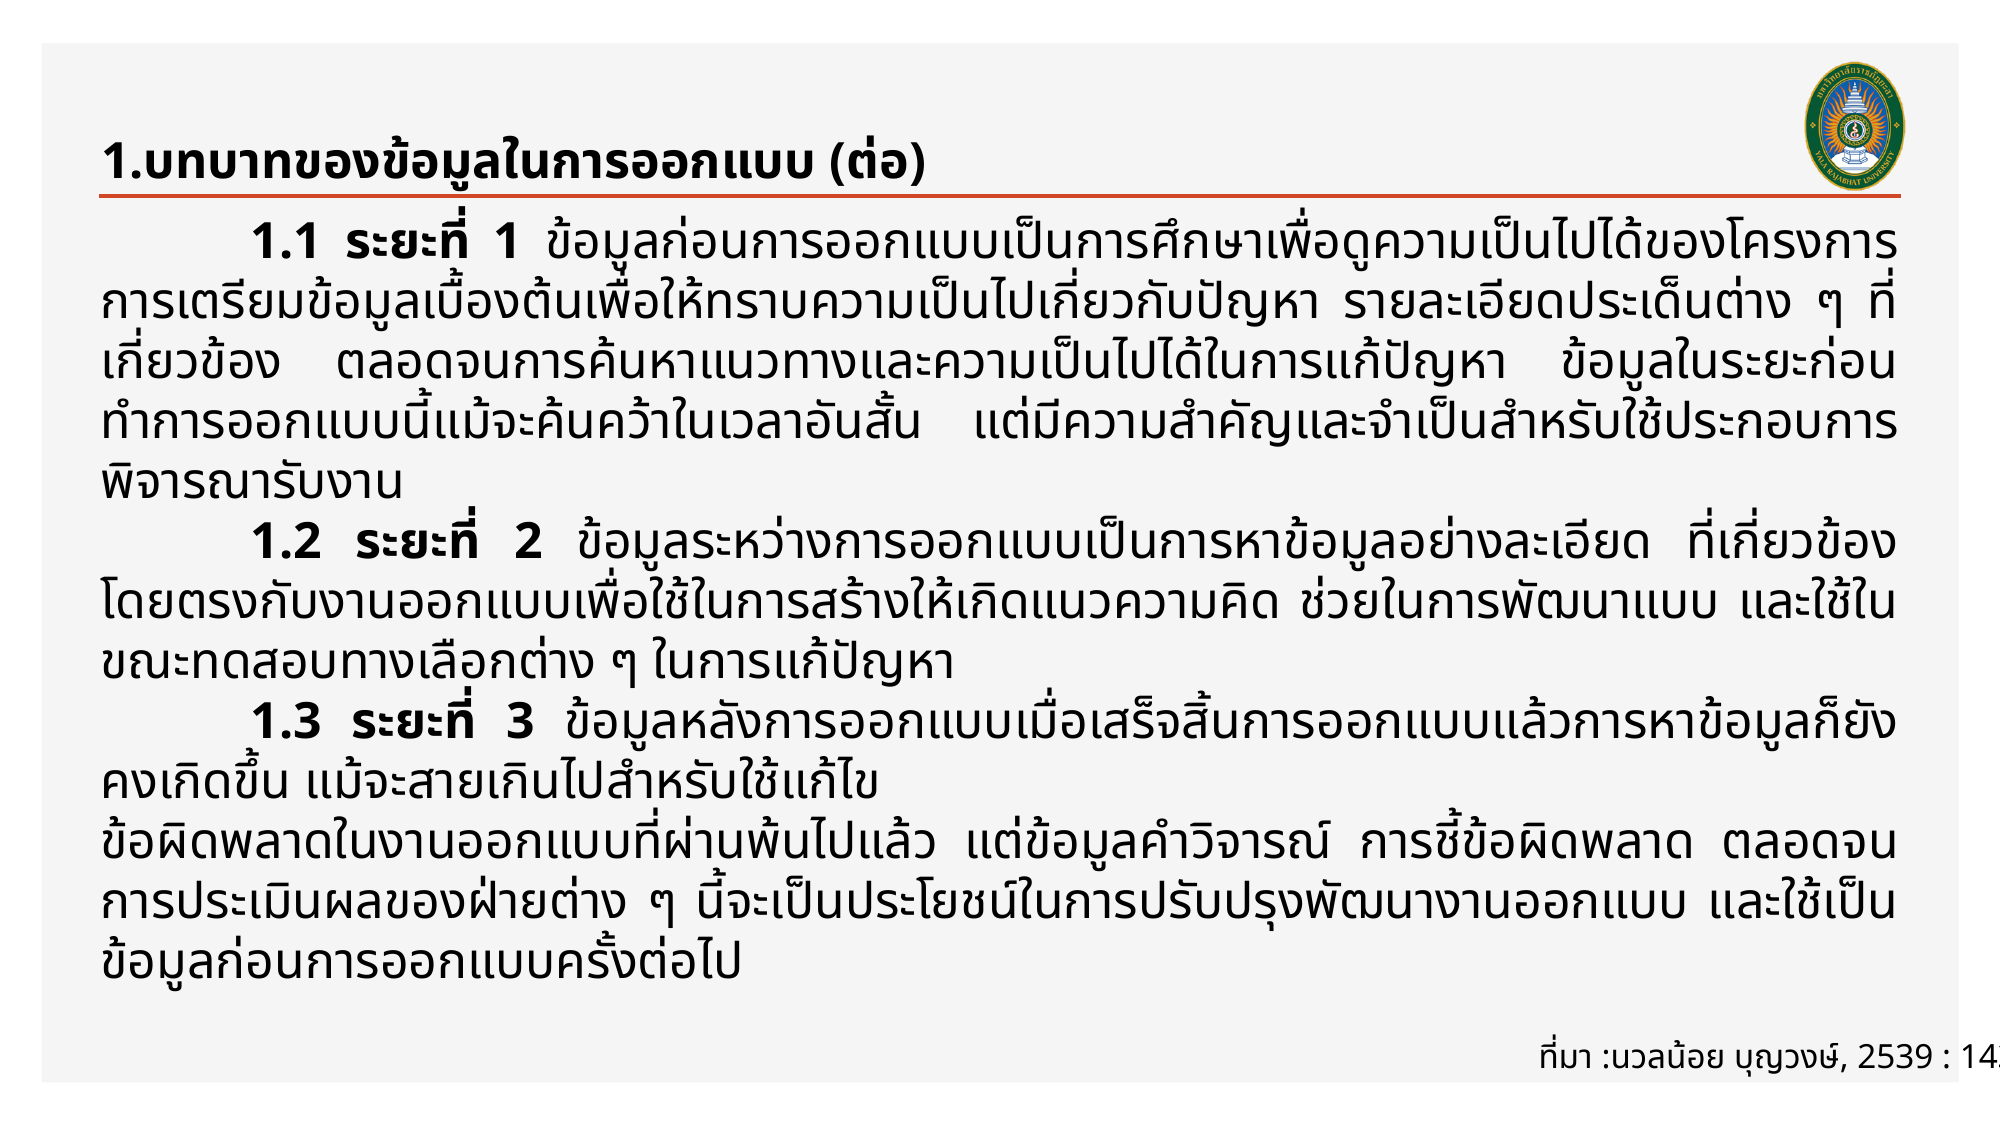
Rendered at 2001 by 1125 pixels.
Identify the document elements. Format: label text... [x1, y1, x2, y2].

text_box 1.1 ระยะที่ 1 ข้อมูลก่อนการออกแบบเป็นการศึกษาเพื่อดูความเป็นไปได้ของโครงการ การเตรียมข้อมูลเบื้องต้นเพื่อให้ทราบความเป็นไปเกี่ยวกับปัญหา รายละเอียดประเด็นต่าง ๆ ที่เกี่ยวข้อง ตลอดจนการค้นหาแนวทางและความเป็นไปได้ในการแก้ปัญหา ข้อมูลในระยะก่อนทำการออกแบบนี้แม้จะค้นคว้าในเวลาอันสั้น แต่มีความสำคัญและจำเป็นสำหรับใช้ประกอบการพิจารณารับงาน 1.2 ระยะที่ 2 ข้อมูลระหว่างการออกแบบเป็นการหาข้อมูลอย่างละเอียด ที่เกี่ยวข้องโดยตรงกับงานออกแบบเพื่อใช้ในการสร้างให้เกิดแนวความคิด ช่วยในการพัฒนาแบบ และใช้ในขณะทดสอบทางเลือกต่าง ๆ ในการแก้ปัญหา 1.3 ระยะที่ 3 ข้อมูลหลังการออกแบบเมื่อเสร็จสิ้นการออกแบบแล้วการหาข้อมูลก็ยังคงเกิดขึ้น แม้จะสายเกินไปสำหรับใช้แก้ไข ข้อผิดพลาดในงานออกแบบที่ผ่านพ้นไปแล้ว แต่ข้อมูลคำวิจารณ์ การชี้ข้อผิดพลาด ตลอดจนการประเมินผลของฝ่ายต่าง ๆ นี้จะเป็นประโยชน์ในการปรับปรุงพัฒนางานออกแบบ และใช้เป็นข้อมูลก่อนการออกแบบครั้งต่อไป [86, 200, 1914, 996]
text_box ที่มา :นวลน้อย บุญวงษ์, 2539 : 143 [1523, 1027, 2000, 1083]
text_box 1.บทบาทของข้อมูลในการออกแบบ (ต่อ) [86, 91, 1215, 197]
picture [1795, 55, 1914, 197]
